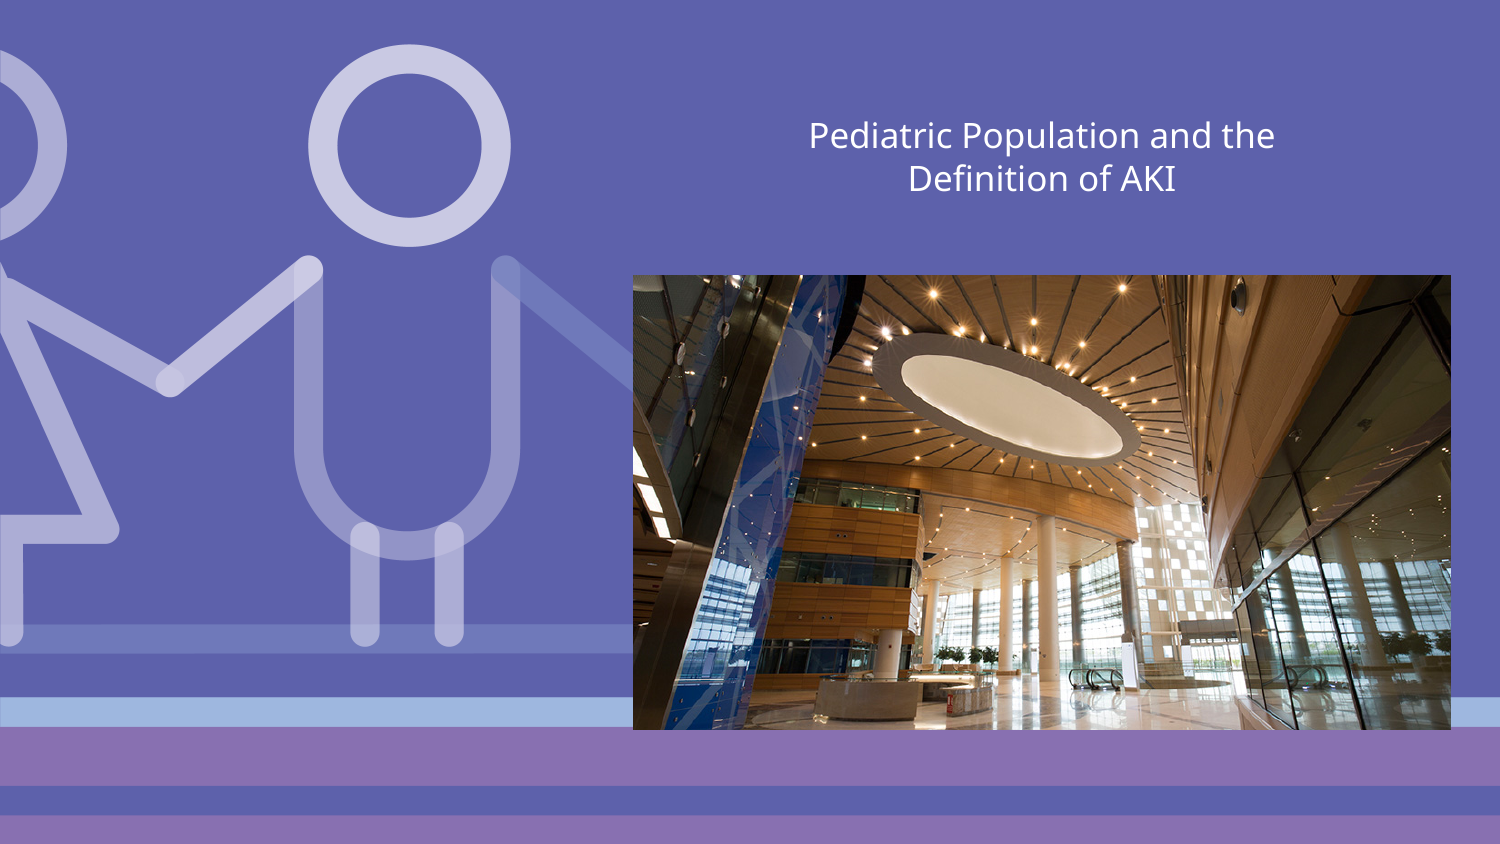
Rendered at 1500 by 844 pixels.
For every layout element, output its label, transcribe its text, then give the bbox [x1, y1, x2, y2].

list Pediatric Population and the Definition of AKI [712, 106, 1373, 209]
picture [0, 0, 1500, 844]
